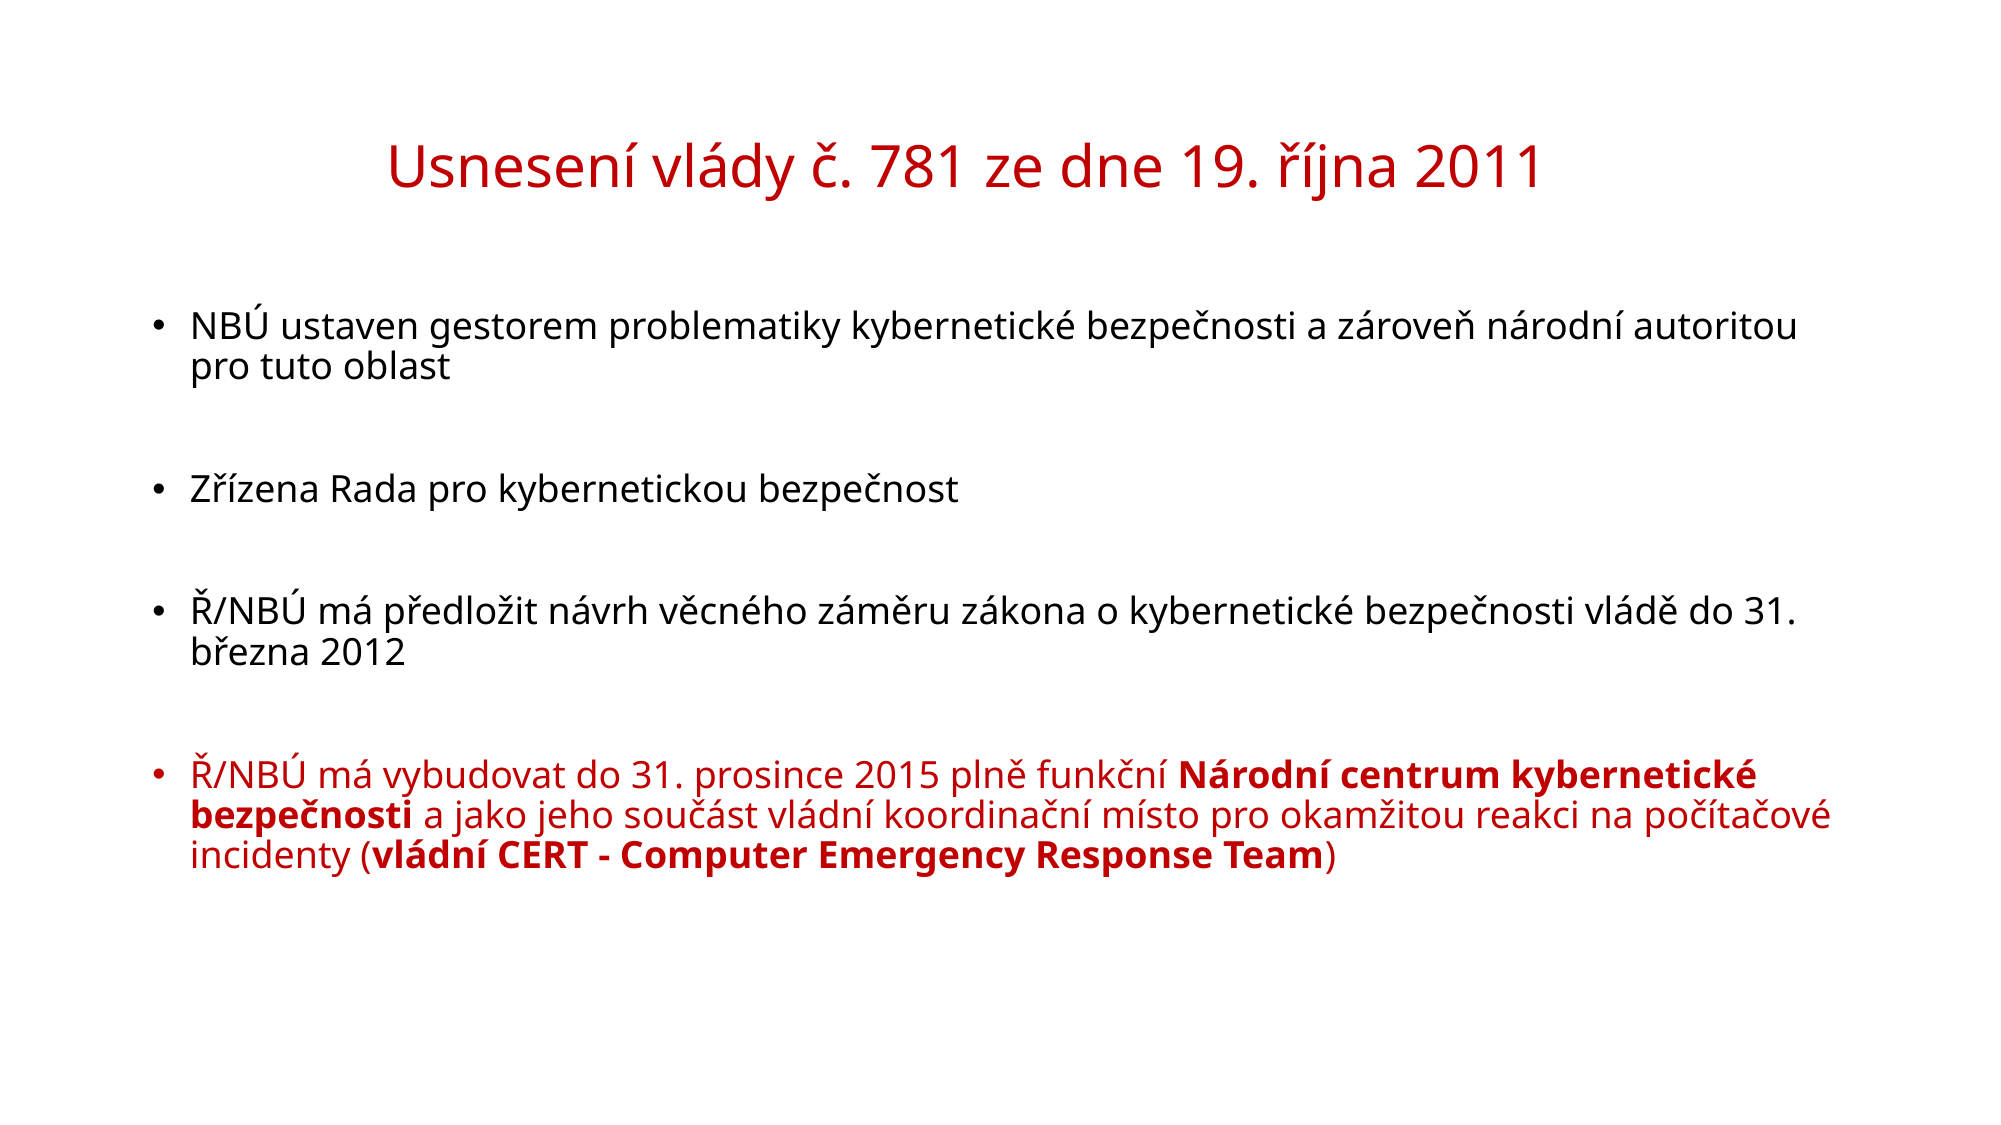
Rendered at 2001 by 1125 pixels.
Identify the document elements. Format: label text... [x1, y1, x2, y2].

title Usnesení vlády č. 781 ze dne 19. října 2011 [137, 59, 1863, 278]
list NBÚ ustaven gestorem problematiky kybernetické bezpečnosti a zároveň národní autoritou pro tuto oblast Zřízena Rada pro kybernetickou bezpečnost Ř/NBÚ má předložit návrh věcného záměru zákona o kybernetické bezpečnosti vládě do 31. března 2012 Ř/NBÚ má vybudovat do 31. prosince 2015 plně funkční Národní centrum kybernetické bezpečnosti a jako jeho součást vládní koordinační místo pro okamžitou reakci na počítačové incidenty (vládní CERT - Computer Emergency Response Team) [137, 299, 1863, 1014]
